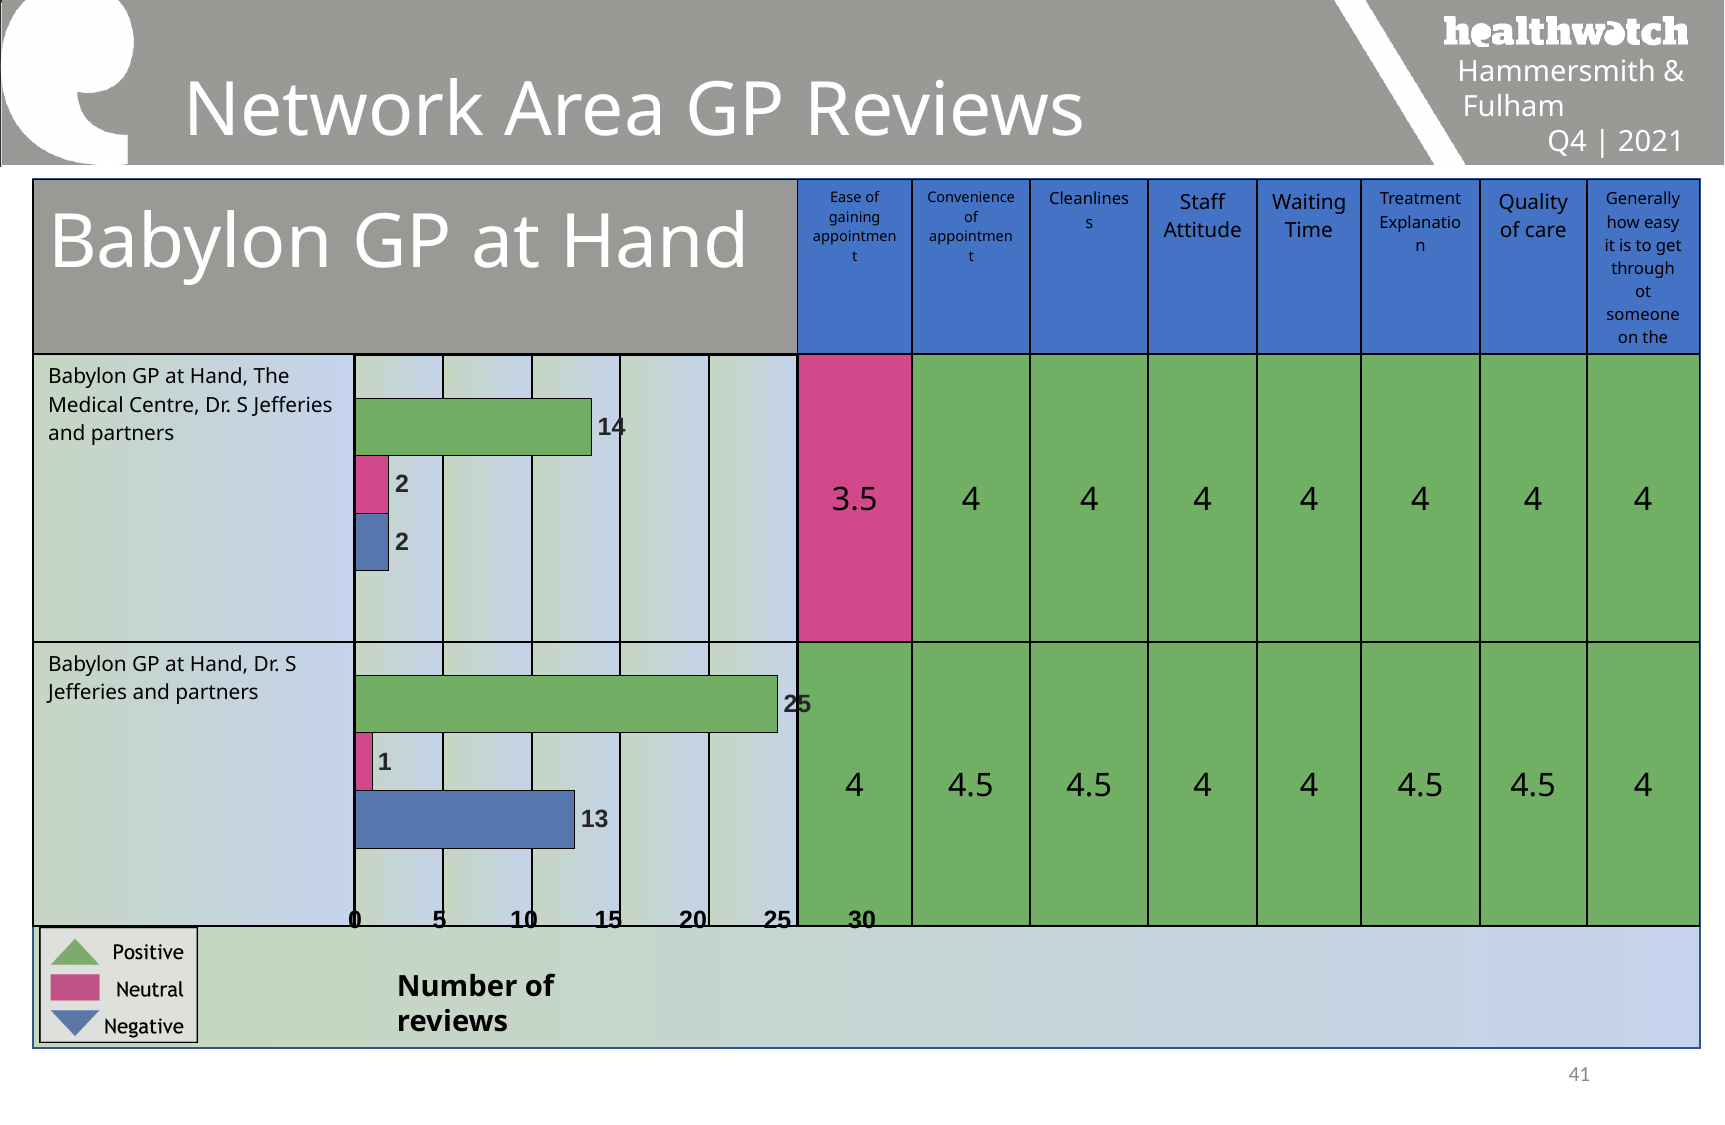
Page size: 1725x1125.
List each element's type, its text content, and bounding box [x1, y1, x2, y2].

table_cell 4 [1588, 643, 1699, 925]
table_header Staff Attitude [1149, 180, 1256, 353]
table_cell 4.5 [1362, 643, 1479, 925]
table_header Treatment Explanation [1362, 180, 1479, 353]
table_cell 4.5 [1031, 643, 1147, 925]
table_cell 4 [1588, 355, 1699, 641]
chart [332, 314, 950, 953]
table_cell 4 [1149, 643, 1256, 925]
table_cell 4 [954, 355, 1029, 641]
picture [38, 926, 199, 1043]
text_box Number of reviews [381, 962, 686, 1045]
table_cell 4.5 [1481, 643, 1586, 925]
table_header Waiting Time [1258, 180, 1360, 353]
table_cell 4.5 [954, 643, 1029, 925]
table_header Cleanliness [1031, 180, 1147, 353]
table_cell 4 [1149, 355, 1256, 641]
table_header Ease of gaining appointment [798, 180, 911, 312]
table_cell Babylon GP at Hand, Dr. S Jefferies and partners [34, 643, 327, 925]
slide_number 40 [1217, 1048, 1606, 1103]
table_cell 4 [1258, 355, 1360, 641]
table_cell 4 [1258, 643, 1360, 925]
table_header Quality of care [1481, 180, 1586, 353]
table_cell 4 [1362, 355, 1479, 641]
table_header Convenience of appointment [913, 180, 1029, 353]
picture [0, 0, 1725, 167]
text_box [200, 927, 1700, 1048]
table_cell 4 [1481, 355, 1586, 641]
table_header Generally how easy it is to get through ot someone on the phone? [1588, 180, 1699, 353]
table_cell 4 [1031, 355, 1147, 641]
table_header Babylon GP at Hand [34, 180, 797, 353]
table_cell Babylon GP at Hand, The Medical Centre, Dr. S Jefferies and partners [34, 355, 327, 641]
